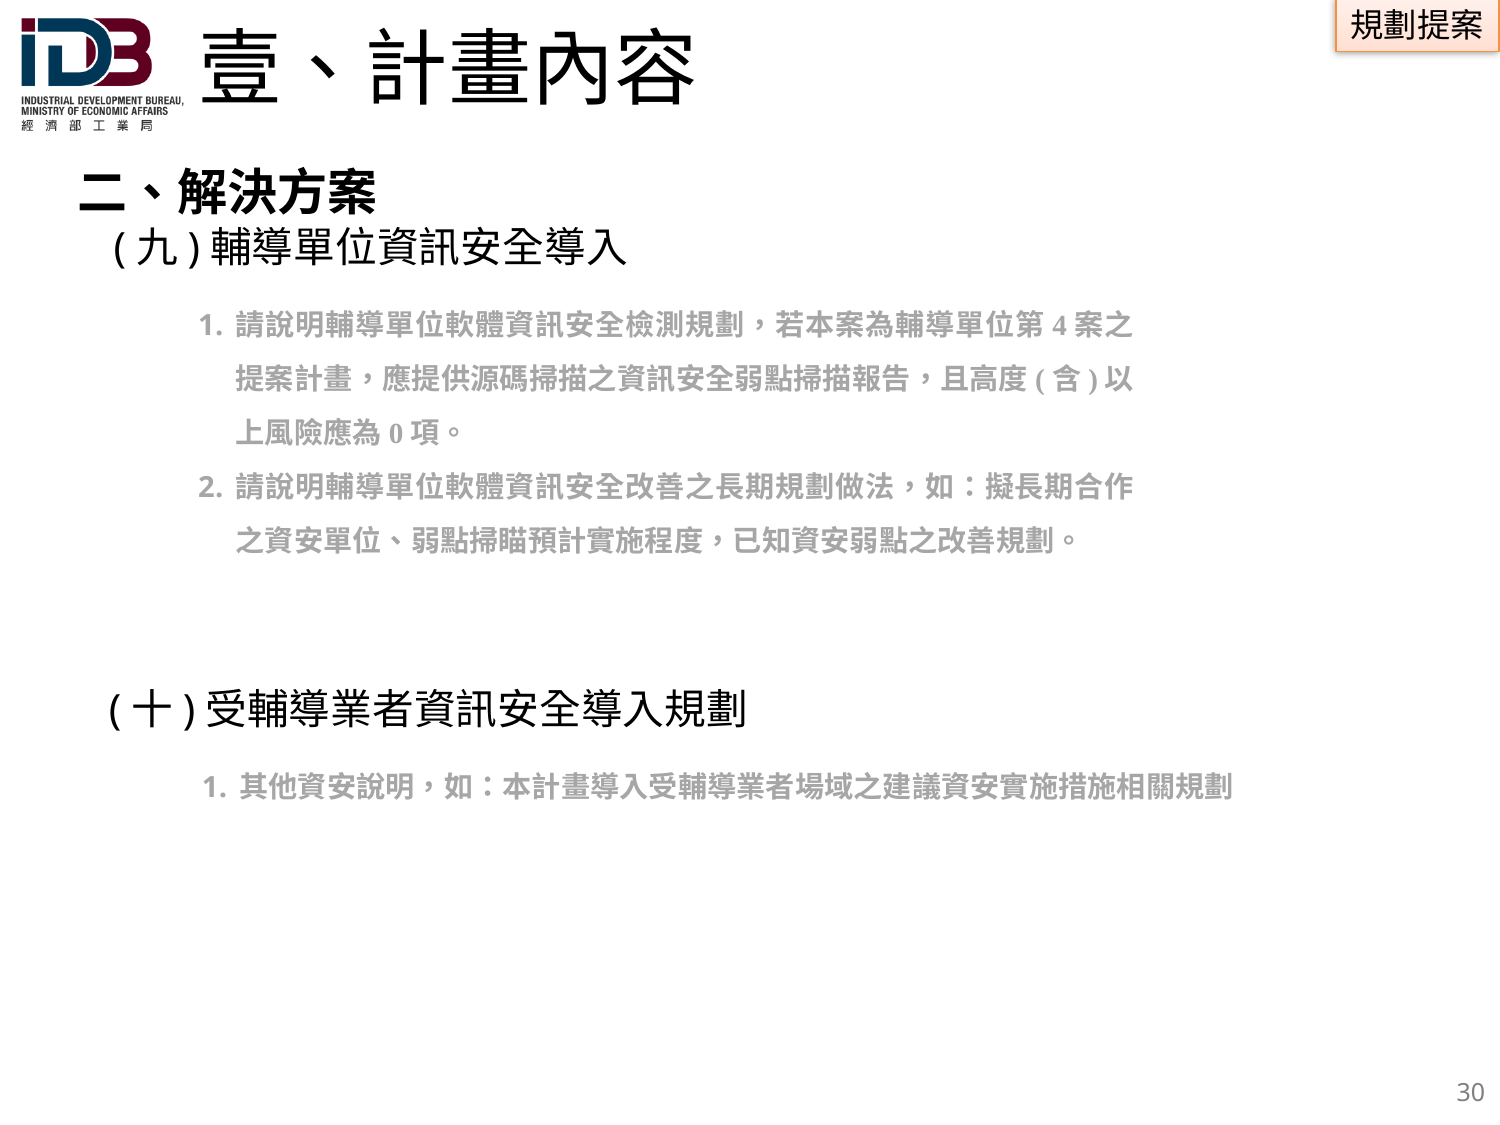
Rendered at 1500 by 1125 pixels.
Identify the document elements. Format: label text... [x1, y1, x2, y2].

text_box (十)受輔導業者資訊安全導入規劃 [64, 675, 1069, 741]
picture [0, 0, 219, 157]
title 壹、計畫內容 [183, 7, 1188, 110]
text_box 請說明輔導單位軟體資訊安全檢測規劃，若本案為輔導單位第4案之提案計畫，應提供源碼掃描之資訊安全弱點掃描報告，且高度(含)以上風險應為0項。 請說明輔導單位軟體資訊安全改善之長期規劃做法，如：擬長期合作之資安單位、弱點掃瞄預計實施程度，已知資安弱點之改善規劃。 [183, 279, 1149, 565]
text_box 二、解決方案 (九)輔導單位資訊安全導入 [39, 153, 1044, 279]
slide_number 29 [1387, 1073, 1500, 1123]
text_box 其他資安說明，如：本計畫導入受輔導業者場域之建議資安實施措施相關規劃 [187, 741, 1268, 811]
